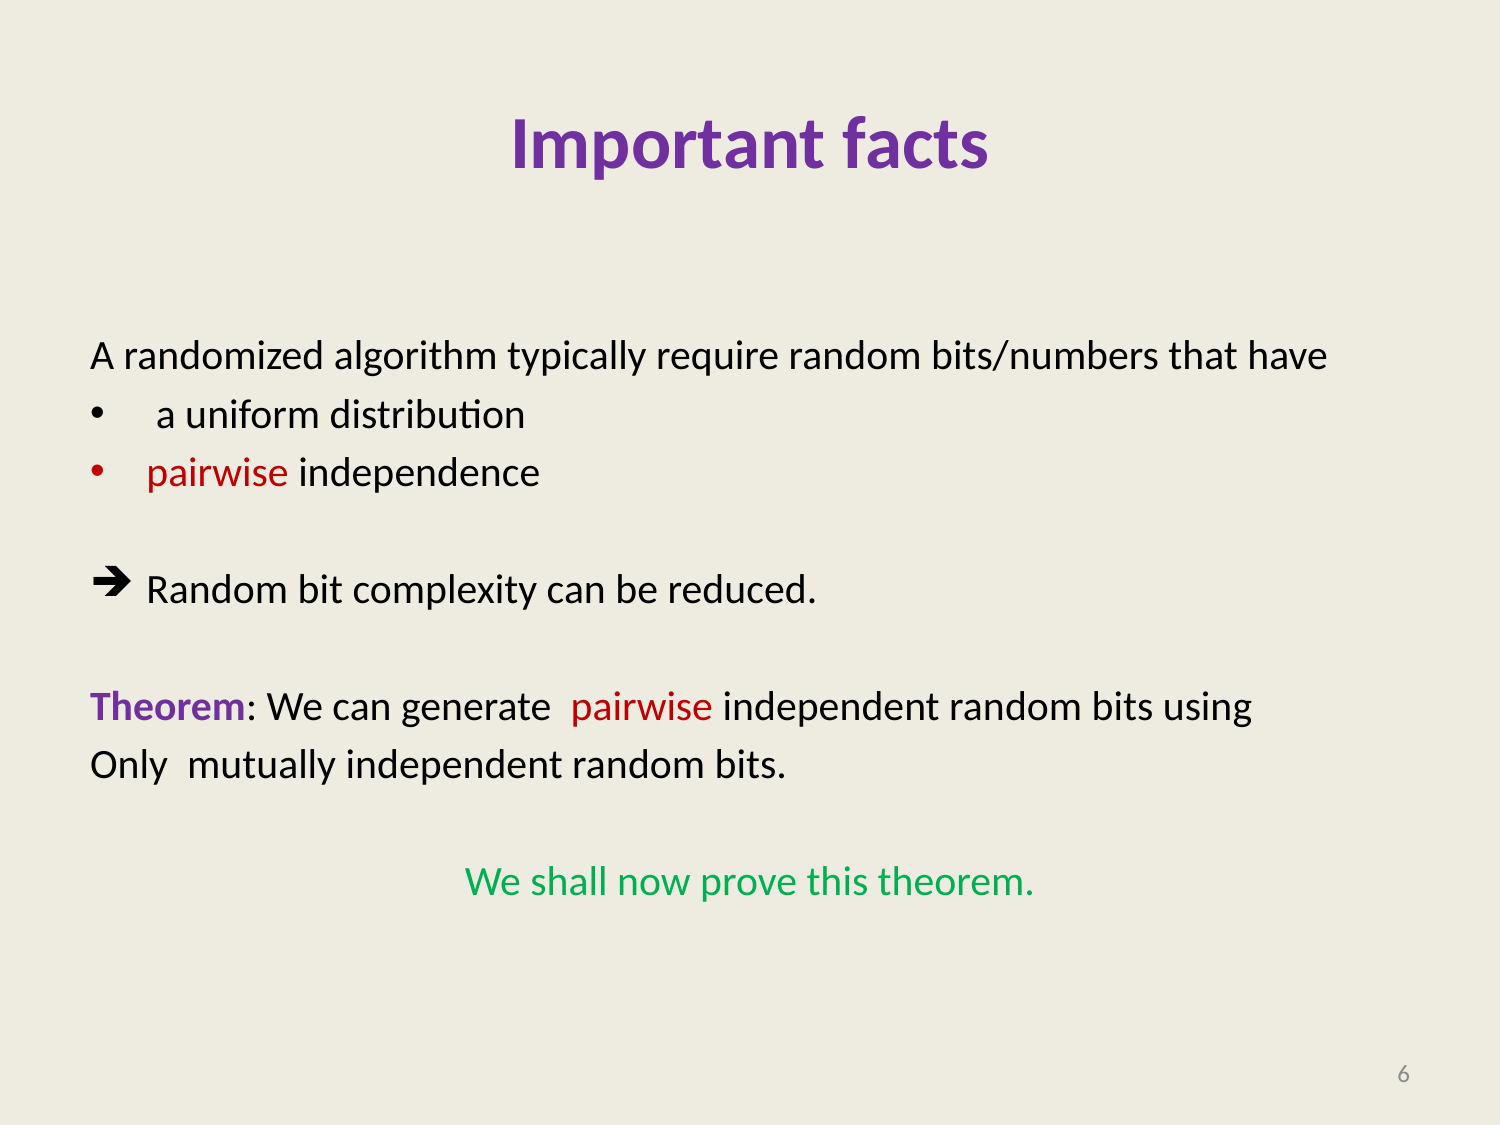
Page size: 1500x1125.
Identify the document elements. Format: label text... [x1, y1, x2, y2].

slide_number 6 [1074, 1042, 1425, 1103]
title Important facts [75, 45, 1425, 233]
